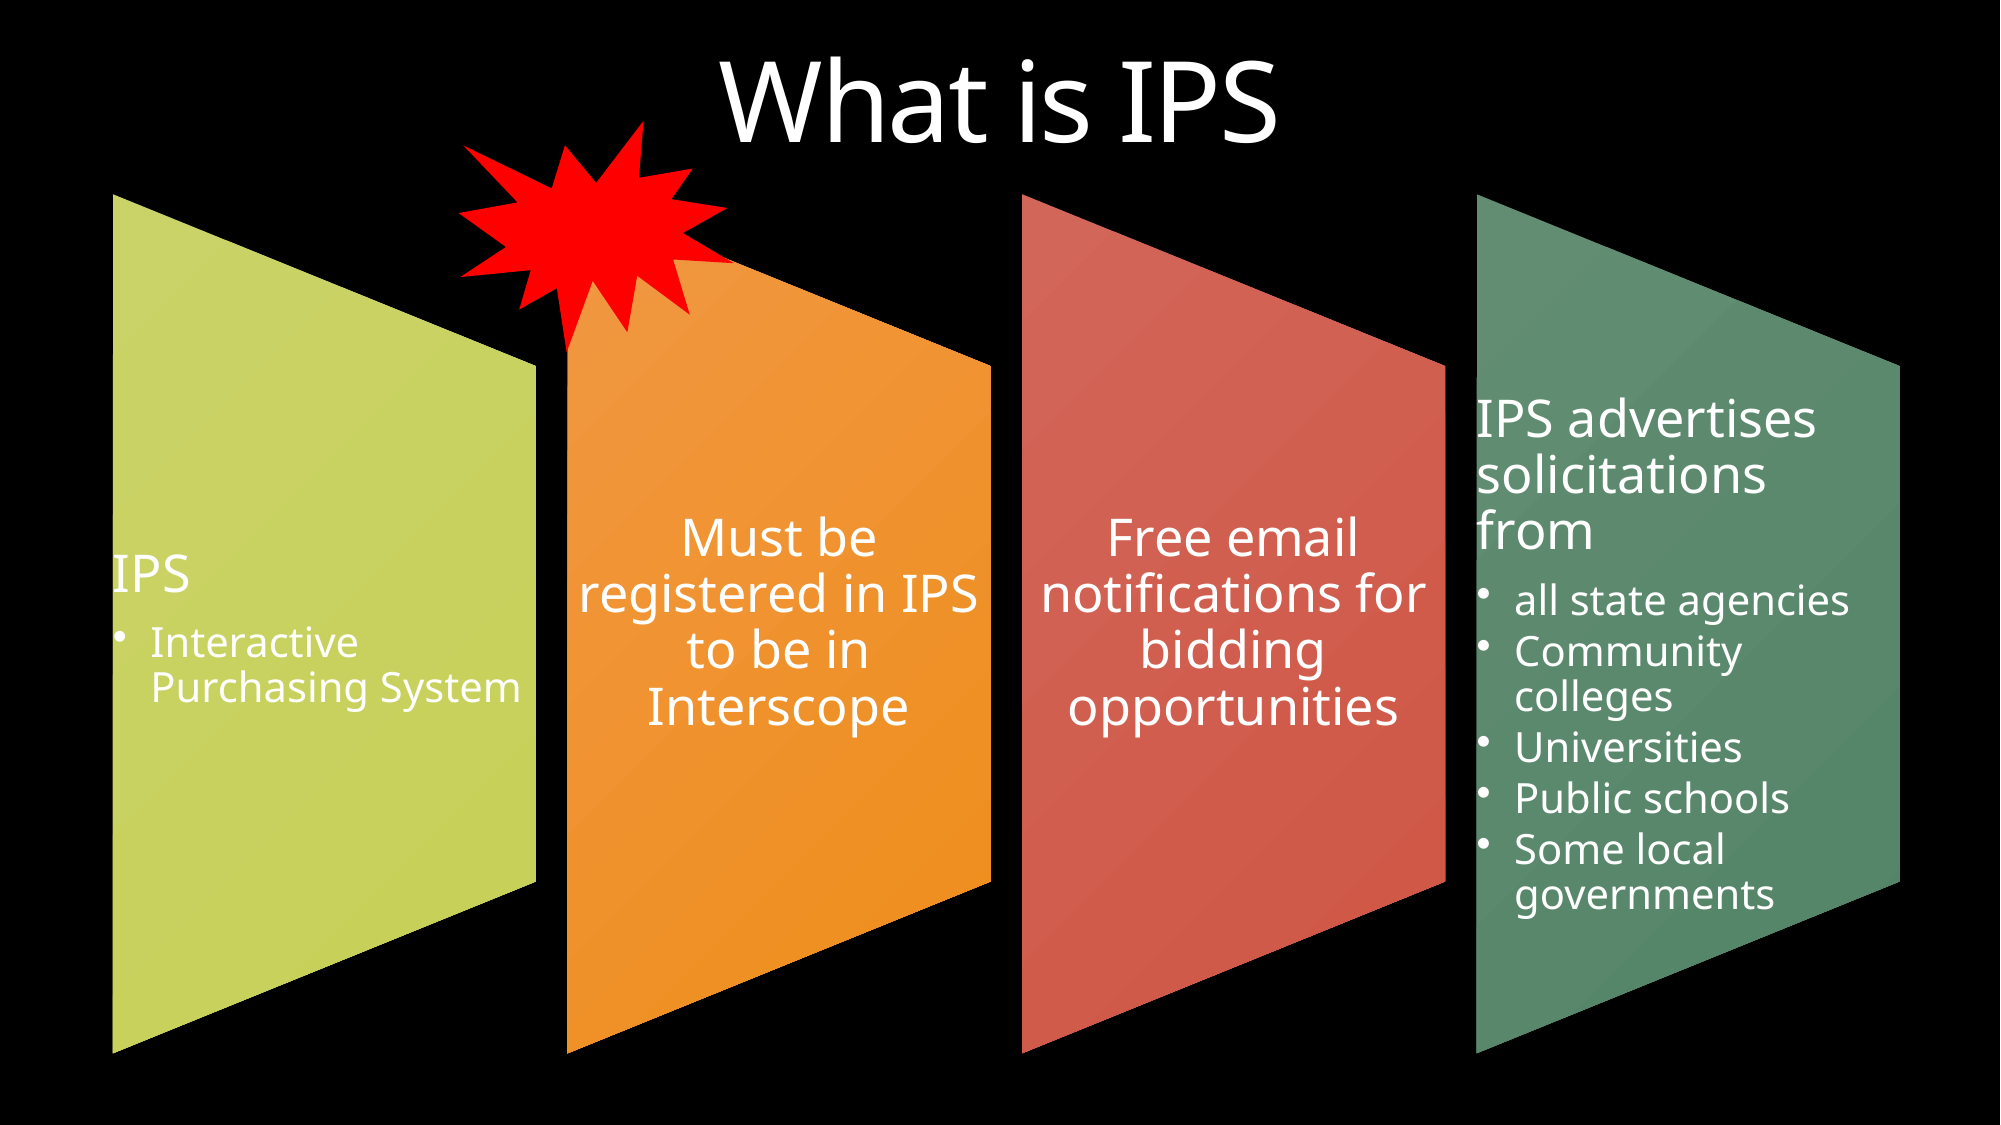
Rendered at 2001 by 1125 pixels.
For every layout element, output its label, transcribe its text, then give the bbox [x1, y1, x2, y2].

title What is IPS [99, 22, 1900, 195]
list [112, 193, 1901, 1054]
text_box [463, 120, 693, 193]
